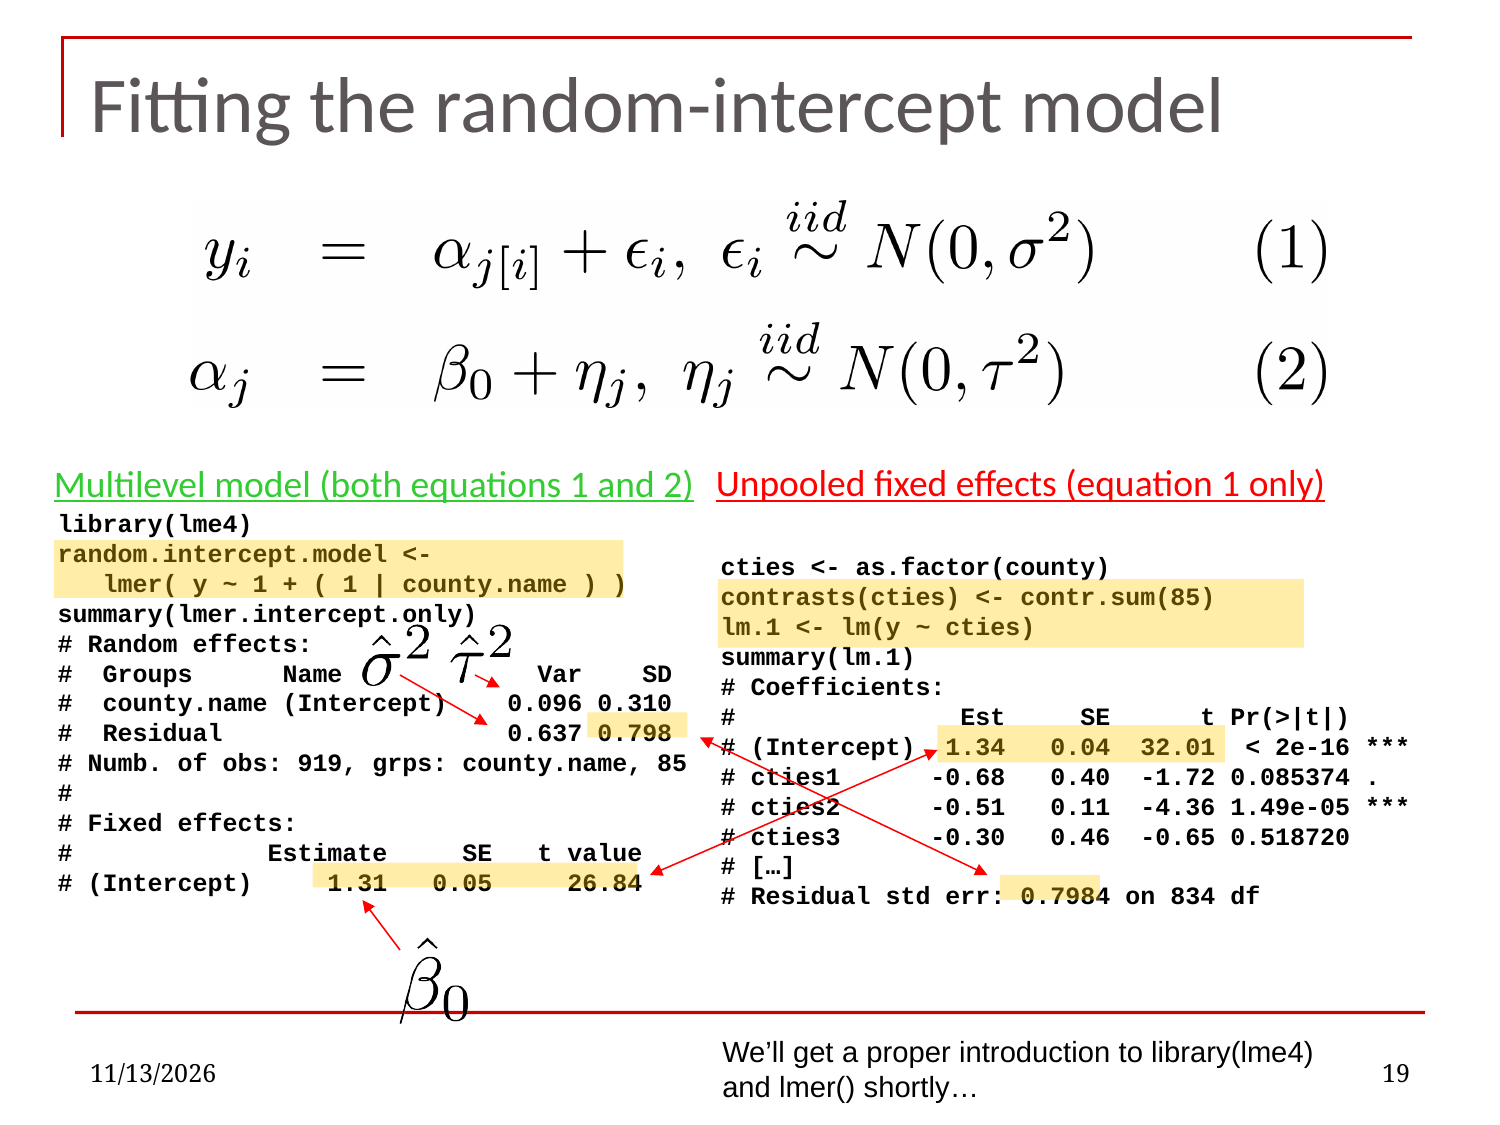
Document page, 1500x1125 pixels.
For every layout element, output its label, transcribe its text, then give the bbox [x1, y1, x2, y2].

text_box library(lme4) random.intercept.model <- lmer( y ~ 1 + ( 1 | county.name ) ) summary(lmer.intercept.only) # Random effects: # Groups Name Var SD # county.name (Intercept) 0.096 0.310 # Residual 0.637 0.798 # Numb. of obs: 919, grps: county.name, 85 # # Fixed effects: # Estimate SE t value # (Intercept) 1.31 0.05 26.84 [42, 513, 703, 934]
text_box [587, 712, 688, 738]
text_box [999, 875, 1100, 900]
text_box [429, 691, 488, 725]
picture [190, 200, 1326, 408]
text_box We’ll get a proper introduction to library(lme4) and lmer() shortly… [707, 1025, 1348, 1111]
text_box [362, 900, 394, 943]
text_box [699, 737, 826, 798]
picture [362, 624, 429, 686]
text_box Unpooled fixed effects (equation 1 only) [710, 452, 1341, 512]
text_box [312, 862, 638, 888]
text_box [53, 540, 624, 598]
text_box cties <- as.factor(county) contrasts(cties) <- contr.sum(85) lm.1 <- lm(y ~ cties) summary(lm.1) # Coefficients: # Est SE t Pr(>|t|) # (Intercept) 1.34 0.04 32.01 < 2e-16 *** # cties1 -0.68 0.40 -1.72 0.085374 . # cties2 -0.51 0.11 -4.36 1.49e-05 *** # cties3 -0.30 0.46 -0.65 0.518720 # […] # Residual std err: 0.7984 on 834 df [705, 543, 1426, 918]
picture [399, 937, 468, 1024]
text_box [937, 725, 1225, 763]
text_box [649, 749, 938, 876]
text_box [828, 798, 988, 876]
text_box [717, 579, 1304, 648]
picture [449, 624, 511, 683]
text_box Multilevel model (both equations 1 and 2) [39, 452, 710, 513]
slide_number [75, 1024, 425, 1100]
title Fitting the random-intercept model [75, 45, 1425, 233]
slide_number 19 [1074, 1024, 1425, 1100]
